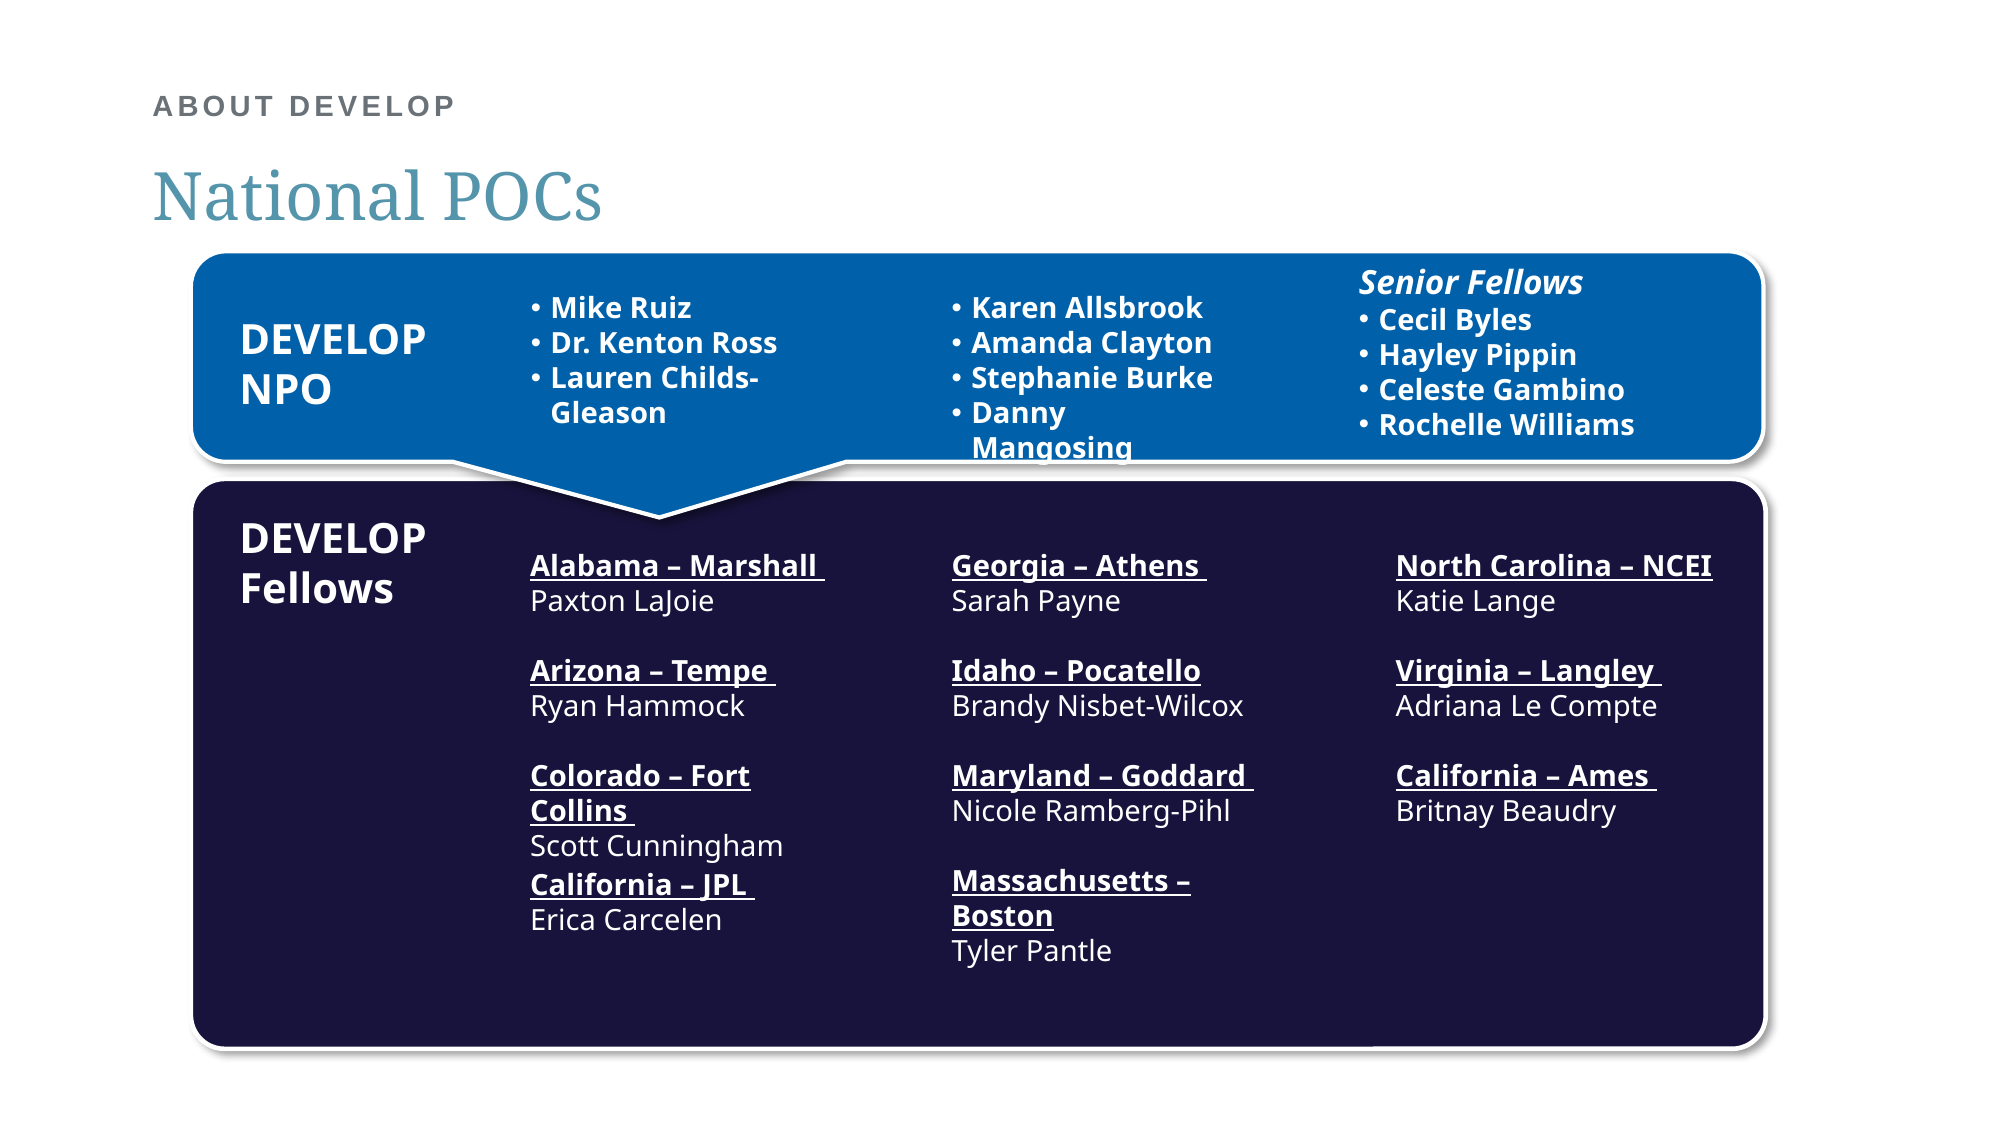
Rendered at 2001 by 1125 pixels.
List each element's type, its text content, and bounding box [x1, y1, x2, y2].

text_box [189, 477, 1767, 1050]
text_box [515, 282, 867, 981]
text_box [1344, 254, 1730, 909]
text_box DEVELOP NPO [224, 305, 446, 420]
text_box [936, 282, 1308, 945]
text_box [189, 250, 1765, 480]
list National POCs [137, 126, 1895, 262]
text_box DEVELOP Fellows [224, 504, 515, 620]
title ABOUT DEVELOP [137, 59, 1863, 126]
